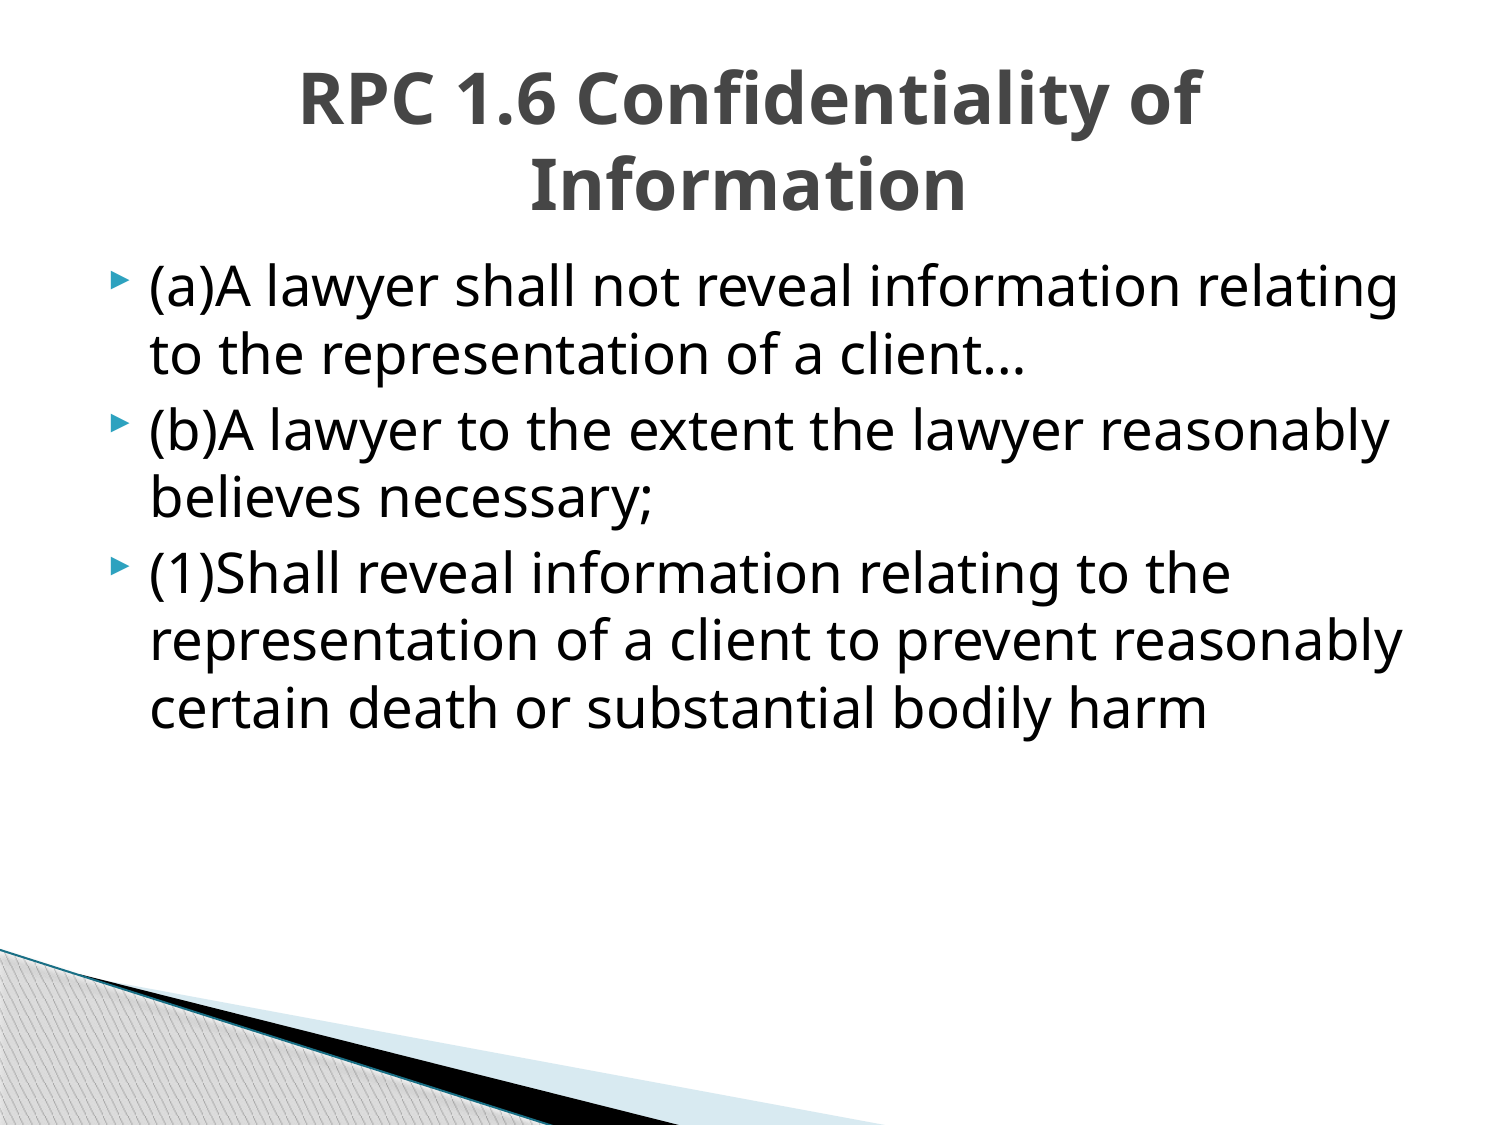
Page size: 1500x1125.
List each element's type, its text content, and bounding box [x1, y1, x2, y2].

title RPC 1.6 Confidentiality of Information [75, 45, 1425, 233]
list (a)A lawyer shall not reveal information relating to the representation of a client… (b)A lawyer to the extent the lawyer reasonably believes necessary; (1)Shall reveal information relating to the representation of a client to prevent reasonably certain death or substantial bodily harm [75, 243, 1425, 986]
